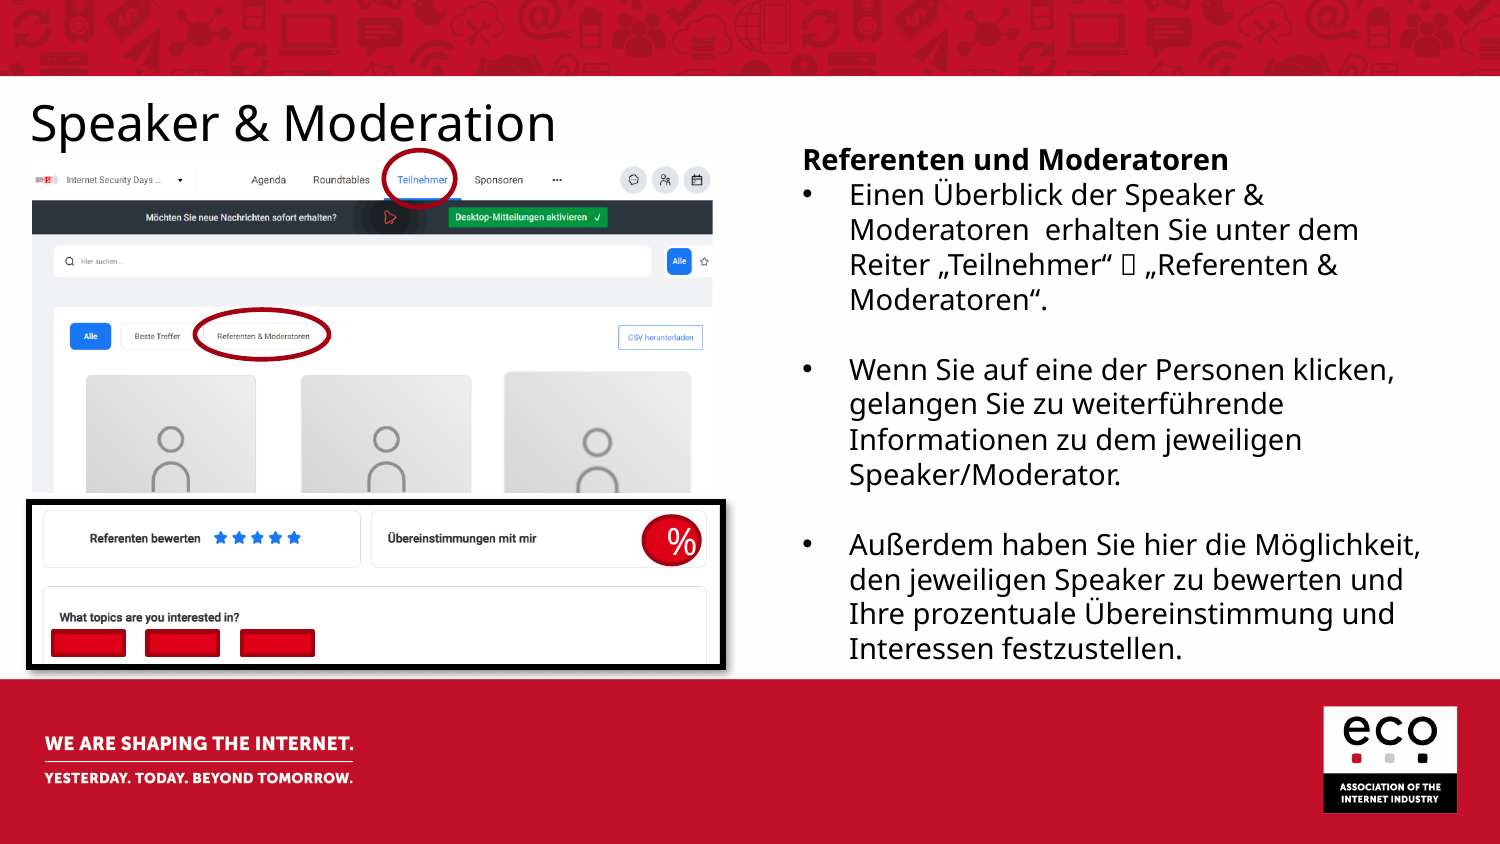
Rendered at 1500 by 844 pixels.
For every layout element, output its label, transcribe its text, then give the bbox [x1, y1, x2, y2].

title Speaker & Moderation [29, 90, 1212, 170]
picture [0, 0, 1500, 844]
text_box Referenten und Moderatoren Einen Überblick der Speaker & Moderatoren erhalten Sie unter dem Reiter „Teilnehmer“  „Referenten & Moderatoren“. Wenn Sie auf eine der Personen klicken, gelangen Sie zu weiterführende Informationen zu dem jeweiligen Speaker/Moderator. Außerdem haben Sie hier die Möglichkeit, den jeweiligen Speaker zu bewerten und Ihre prozentuale Übereinstimmung und Interessen festzustellen. [787, 133, 1444, 708]
text_box [388, 148, 451, 161]
